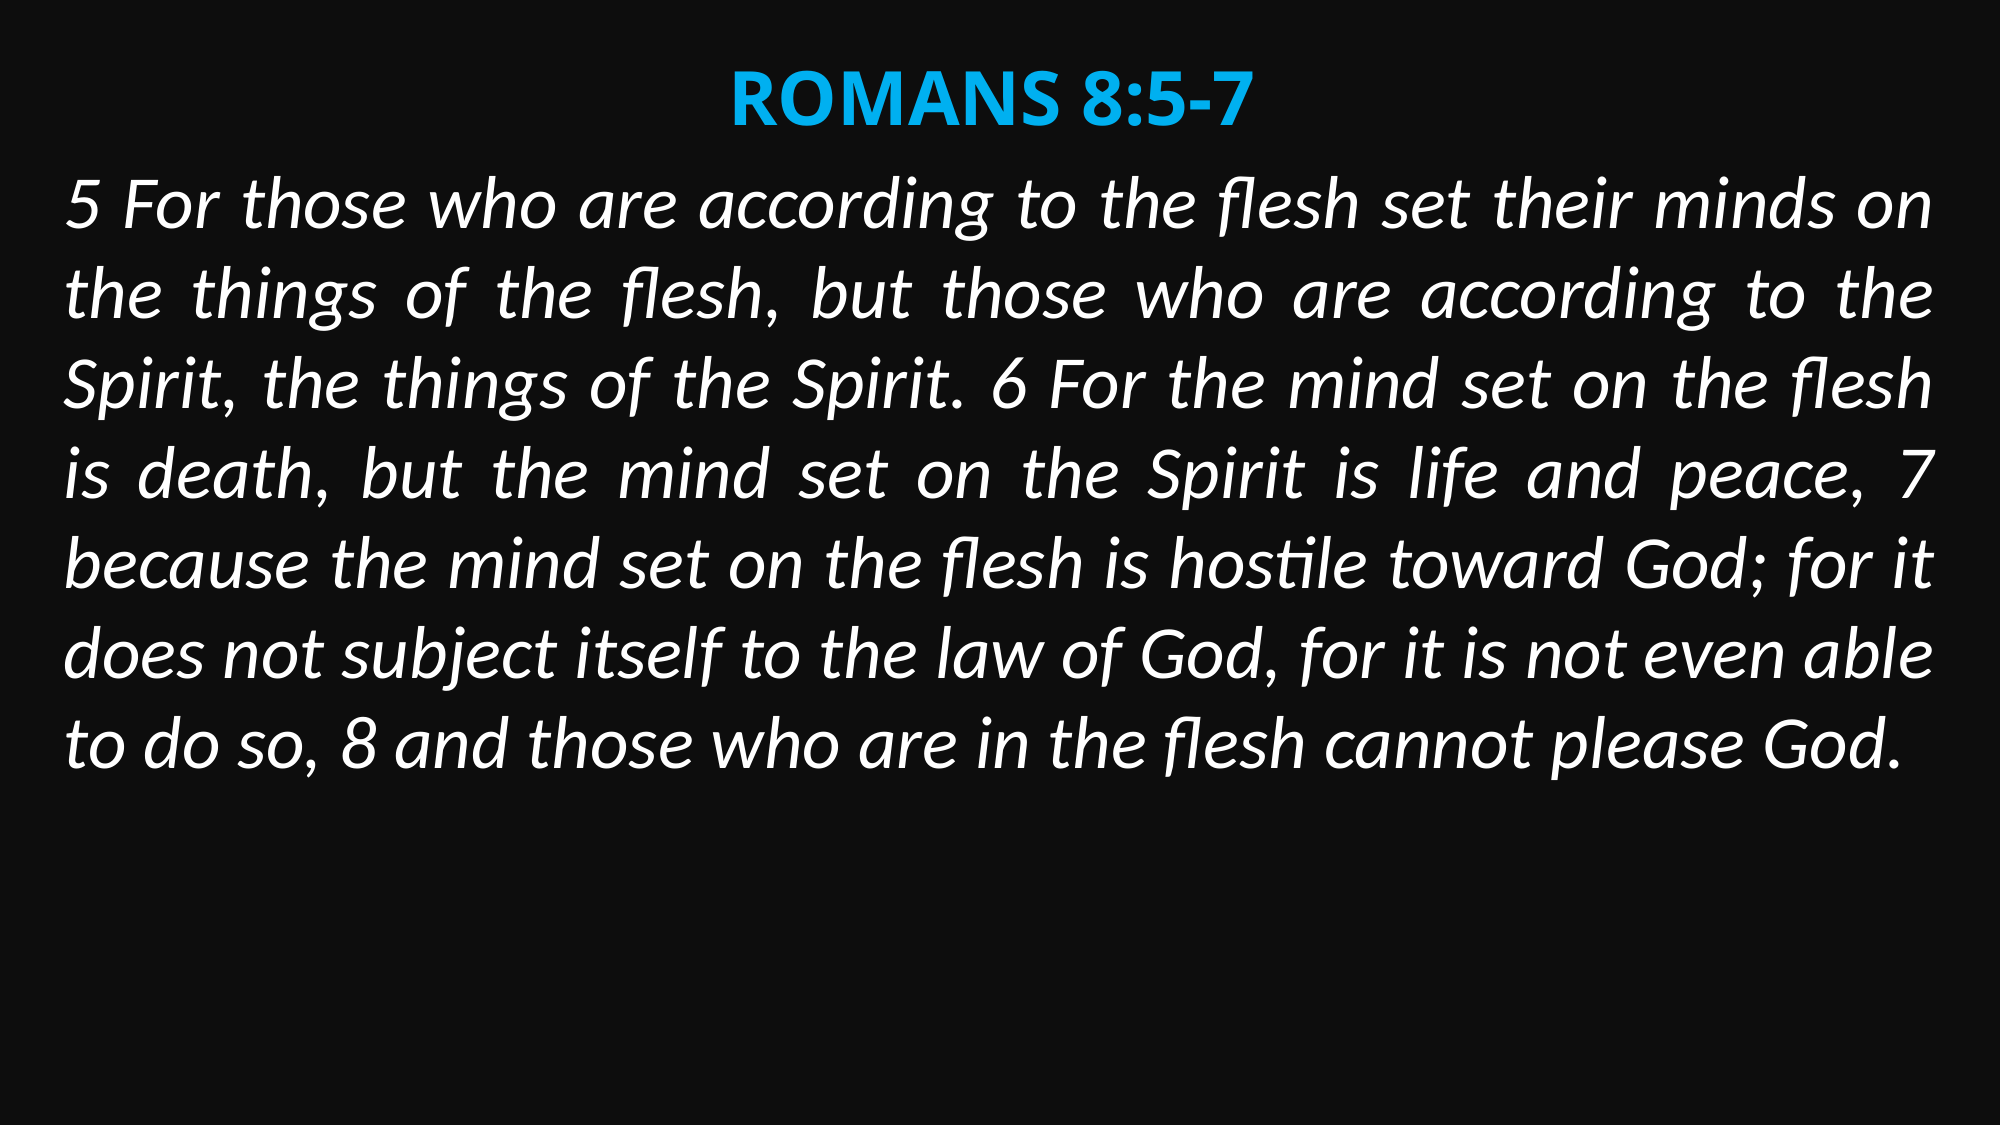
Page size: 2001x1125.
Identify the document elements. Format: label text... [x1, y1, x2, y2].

text_box 5 For those who are according to the flesh set their minds on the things of the flesh, but those who are according to the Spirit, the things of the Spirit. 6 For the mind set on the flesh is death, but the mind set on the Spirit is life and peace, 7 because the mind set on the flesh is hostile toward God; for it does not subject itself to the law of God, for it is not even able to do so, 8 and those who are in the flesh cannot please God. [49, 145, 1951, 791]
subtitle Romans 8:5-7 [34, 42, 1951, 184]
